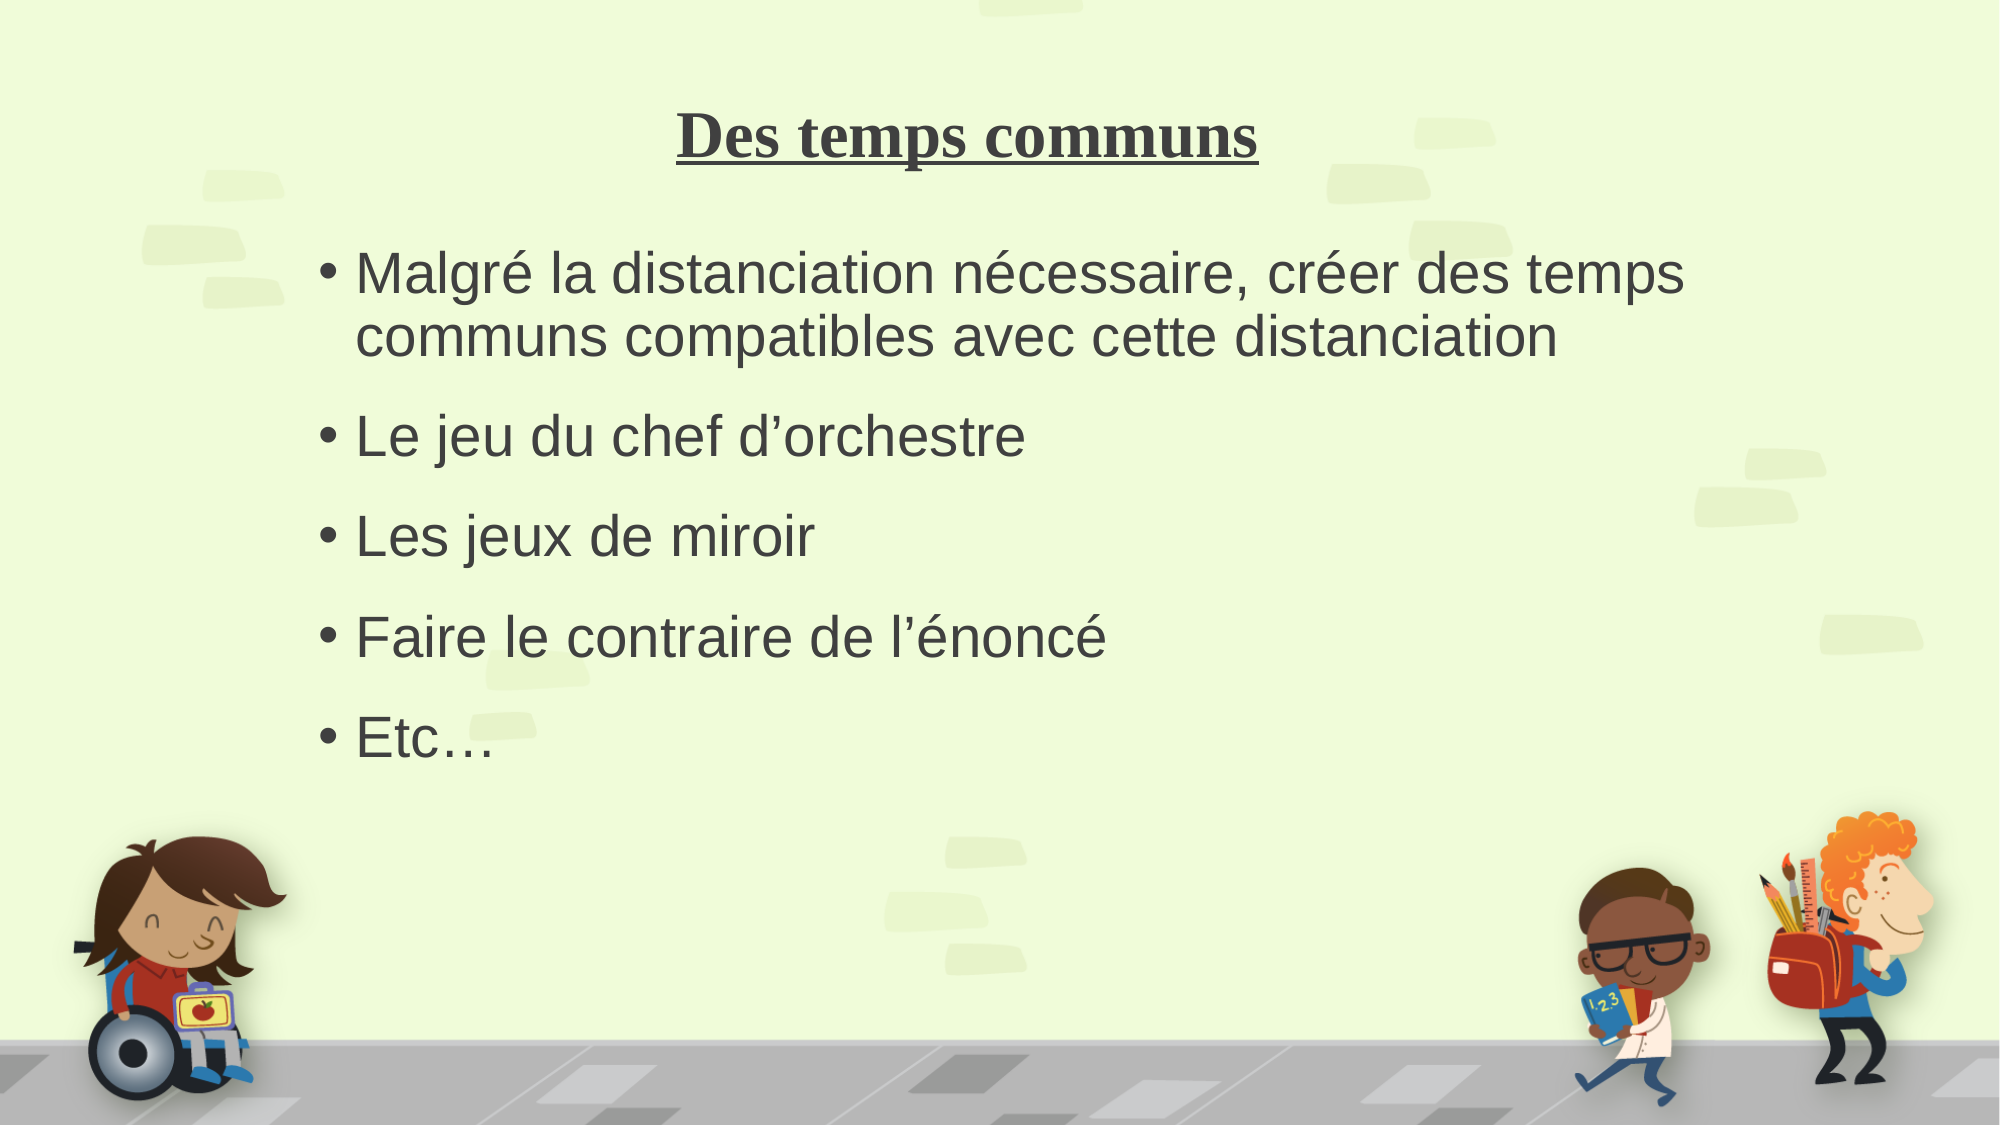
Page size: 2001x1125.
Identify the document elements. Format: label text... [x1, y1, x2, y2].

picture [0, 0, 2000, 1125]
list Malgré la distanciation nécessaire, créer des temps communs compatibles avec cette distanciation Le jeu du chef d’orchestre Les jeux de miroir Faire le contraire de l’énoncé Etc… [303, 235, 1804, 890]
text_box Des temps communs [161, 66, 1774, 180]
